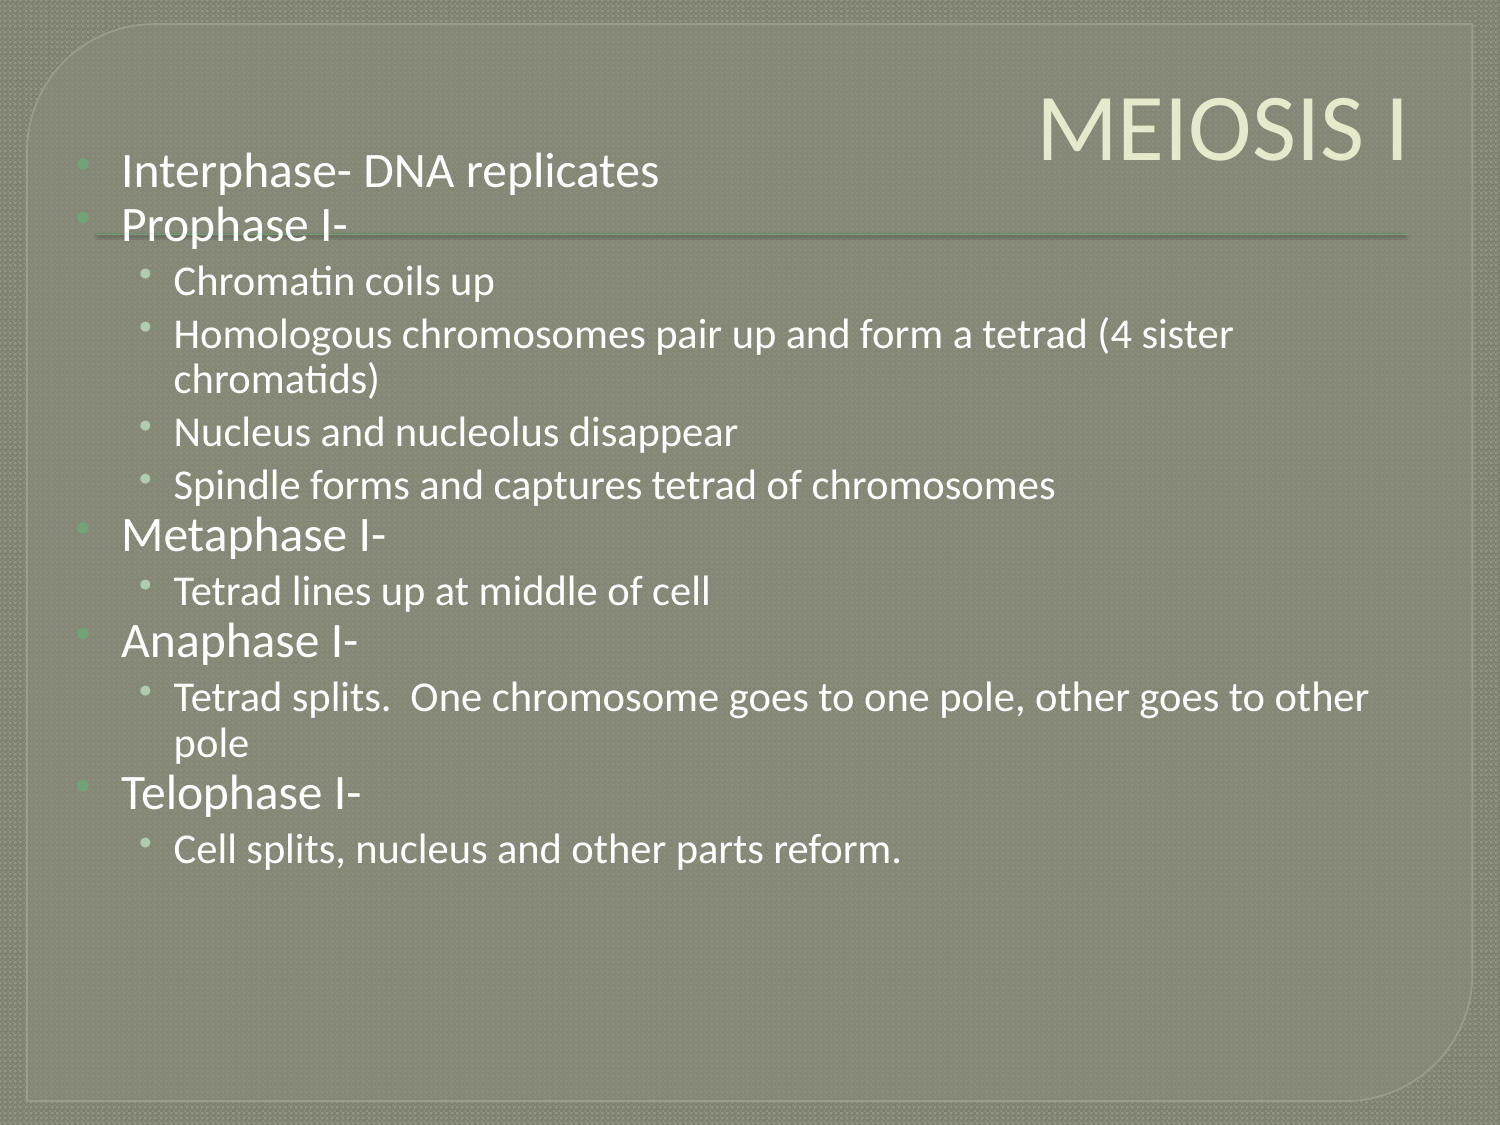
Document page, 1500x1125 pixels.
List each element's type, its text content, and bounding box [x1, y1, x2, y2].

list Interphase- DNA replicates Prophase I- Chromatin coils up Homologous chromosomes pair up and form a tetrad (4 sister chromatids) Nucleus and nucleolus disappear Spindle forms and captures tetrad of chromosomes Metaphase I- Tetrad lines up at middle of cell Anaphase I- Tetrad splits. One chromosome goes to one pole, other goes to other pole Telophase I- Cell splits, nucleus and other parts reform. [62, 137, 1413, 881]
title MEIOSIS I [75, 0, 1425, 187]
